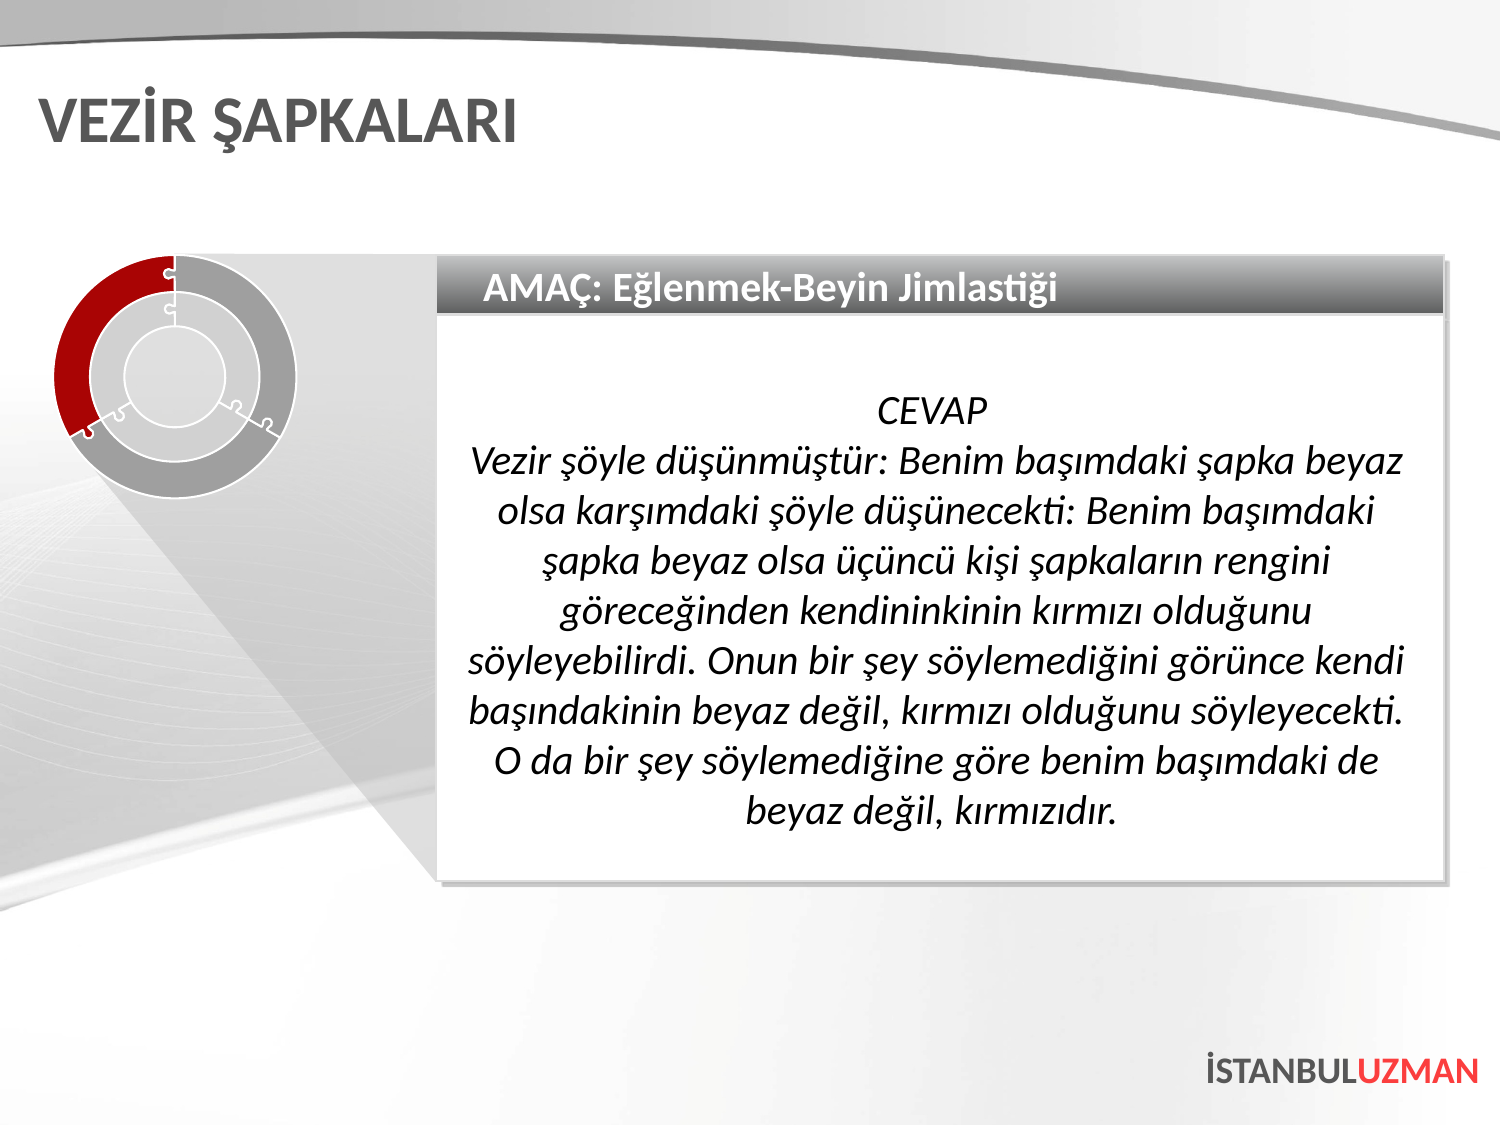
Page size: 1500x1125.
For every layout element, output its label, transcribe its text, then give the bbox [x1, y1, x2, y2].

text_box CEVAP Vezir şöyle düşünmüştür: Benim başımdaki şapka beyaz olsa karşımdaki şöyle düşünecekti: Benim başımdaki şapka beyaz olsa üçüncü kişi şapkaların rengini göreceğinden kendininkinin kırmızı olduğunu söyleyebilirdi. Onun bir şey söylemediğini görünce kendi başındakinin beyaz değil, kırmızı olduğunu söyleyecekti. O da bir şey söylemediğine göre benim başımdaki de beyaz değil, kırmızıdır. [435, 315, 1444, 882]
text_box AMAÇ: Eğlenmek-Beyin Jimlastiği [435, 255, 1444, 315]
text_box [52, 254, 297, 499]
text_box [125, 253, 436, 882]
text_box VEZİR ŞAPKALARI [38, 67, 1485, 174]
picture [0, 0, 1500, 1125]
text_box İSTANBULUZMAN [1133, 1046, 1480, 1125]
